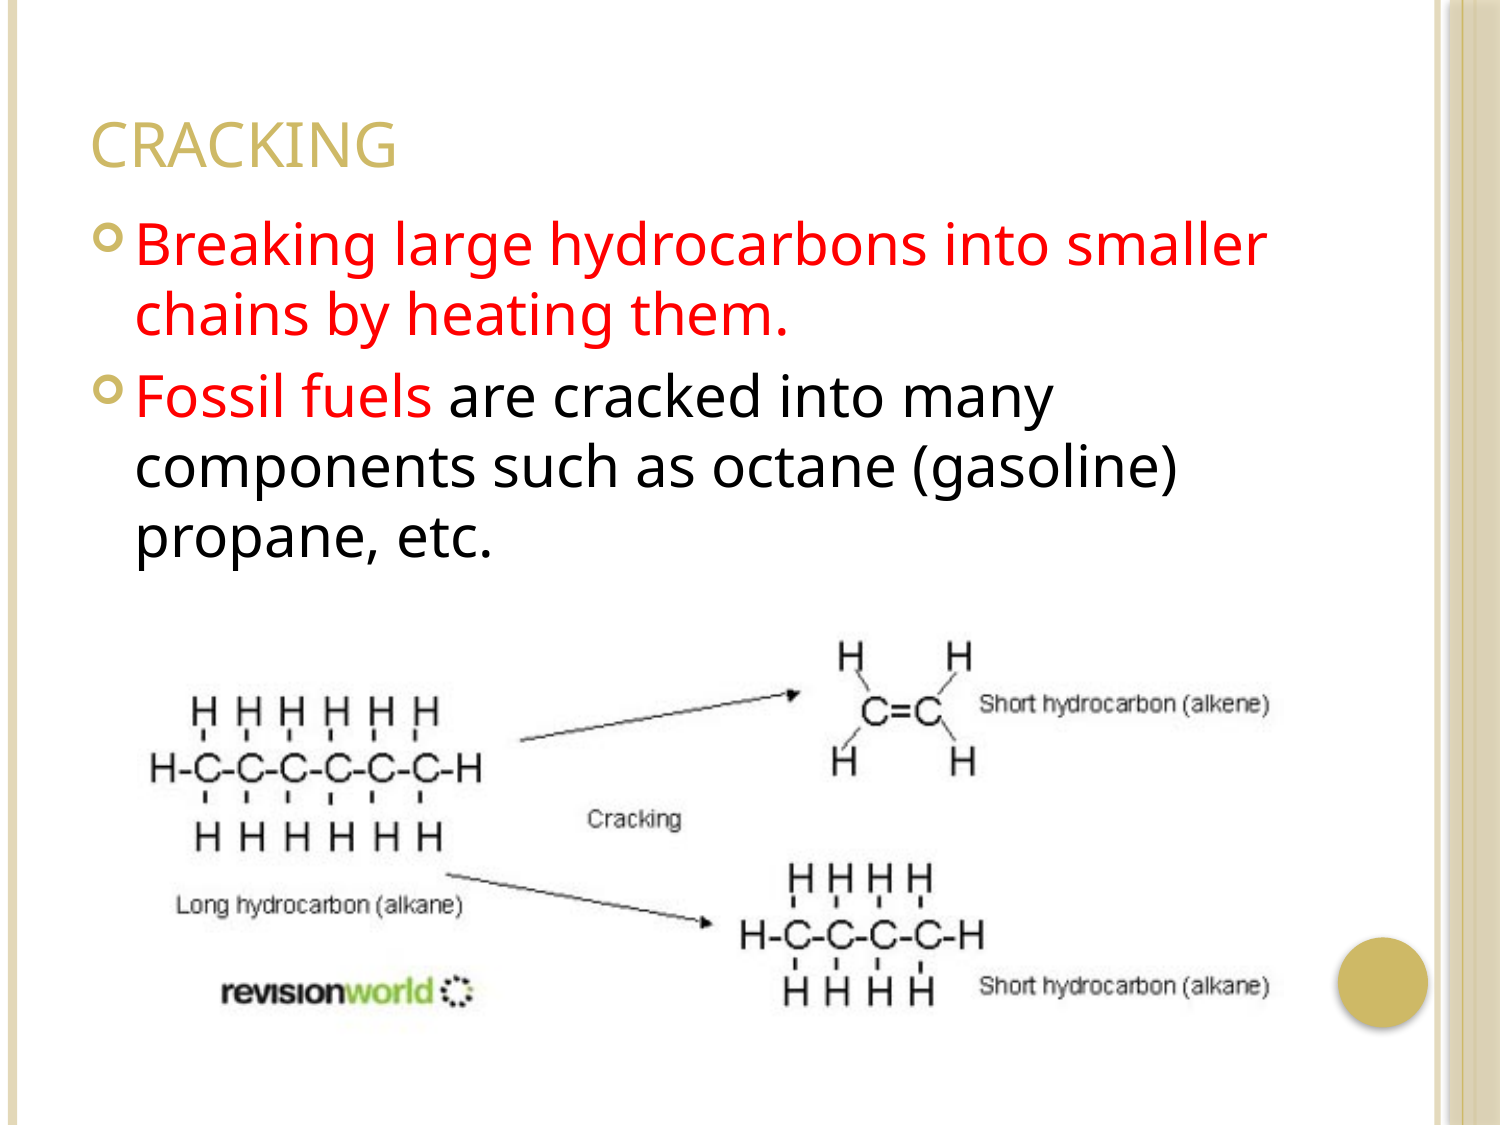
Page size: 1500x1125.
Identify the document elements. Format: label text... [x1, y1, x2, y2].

title Cracking [75, 0, 1300, 188]
list Breaking large hydrocarbons into smaller chains by heating them. Fossil fuels are cracked into many components such as octane (gasoline) propane, etc. [75, 200, 1363, 1062]
picture [136, 599, 1284, 1078]
